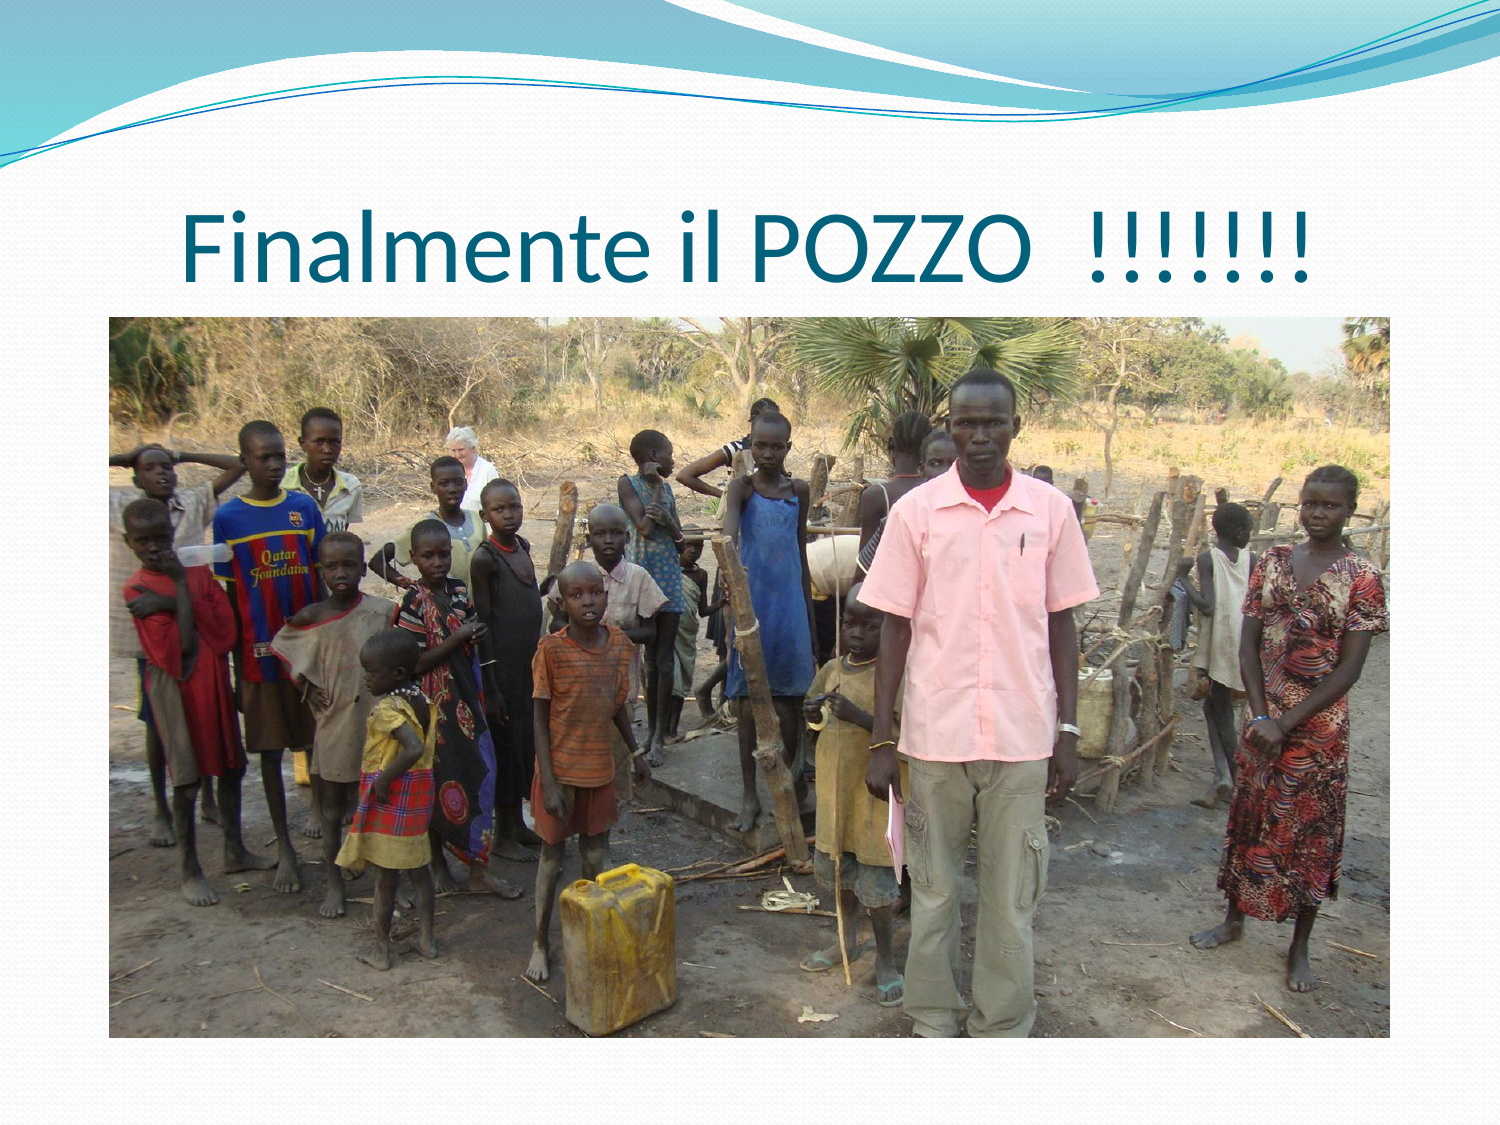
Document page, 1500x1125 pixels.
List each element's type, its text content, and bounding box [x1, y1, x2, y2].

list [109, 317, 1391, 1038]
title Finalmente il POZZO !!!!!!! [75, 115, 1425, 303]
